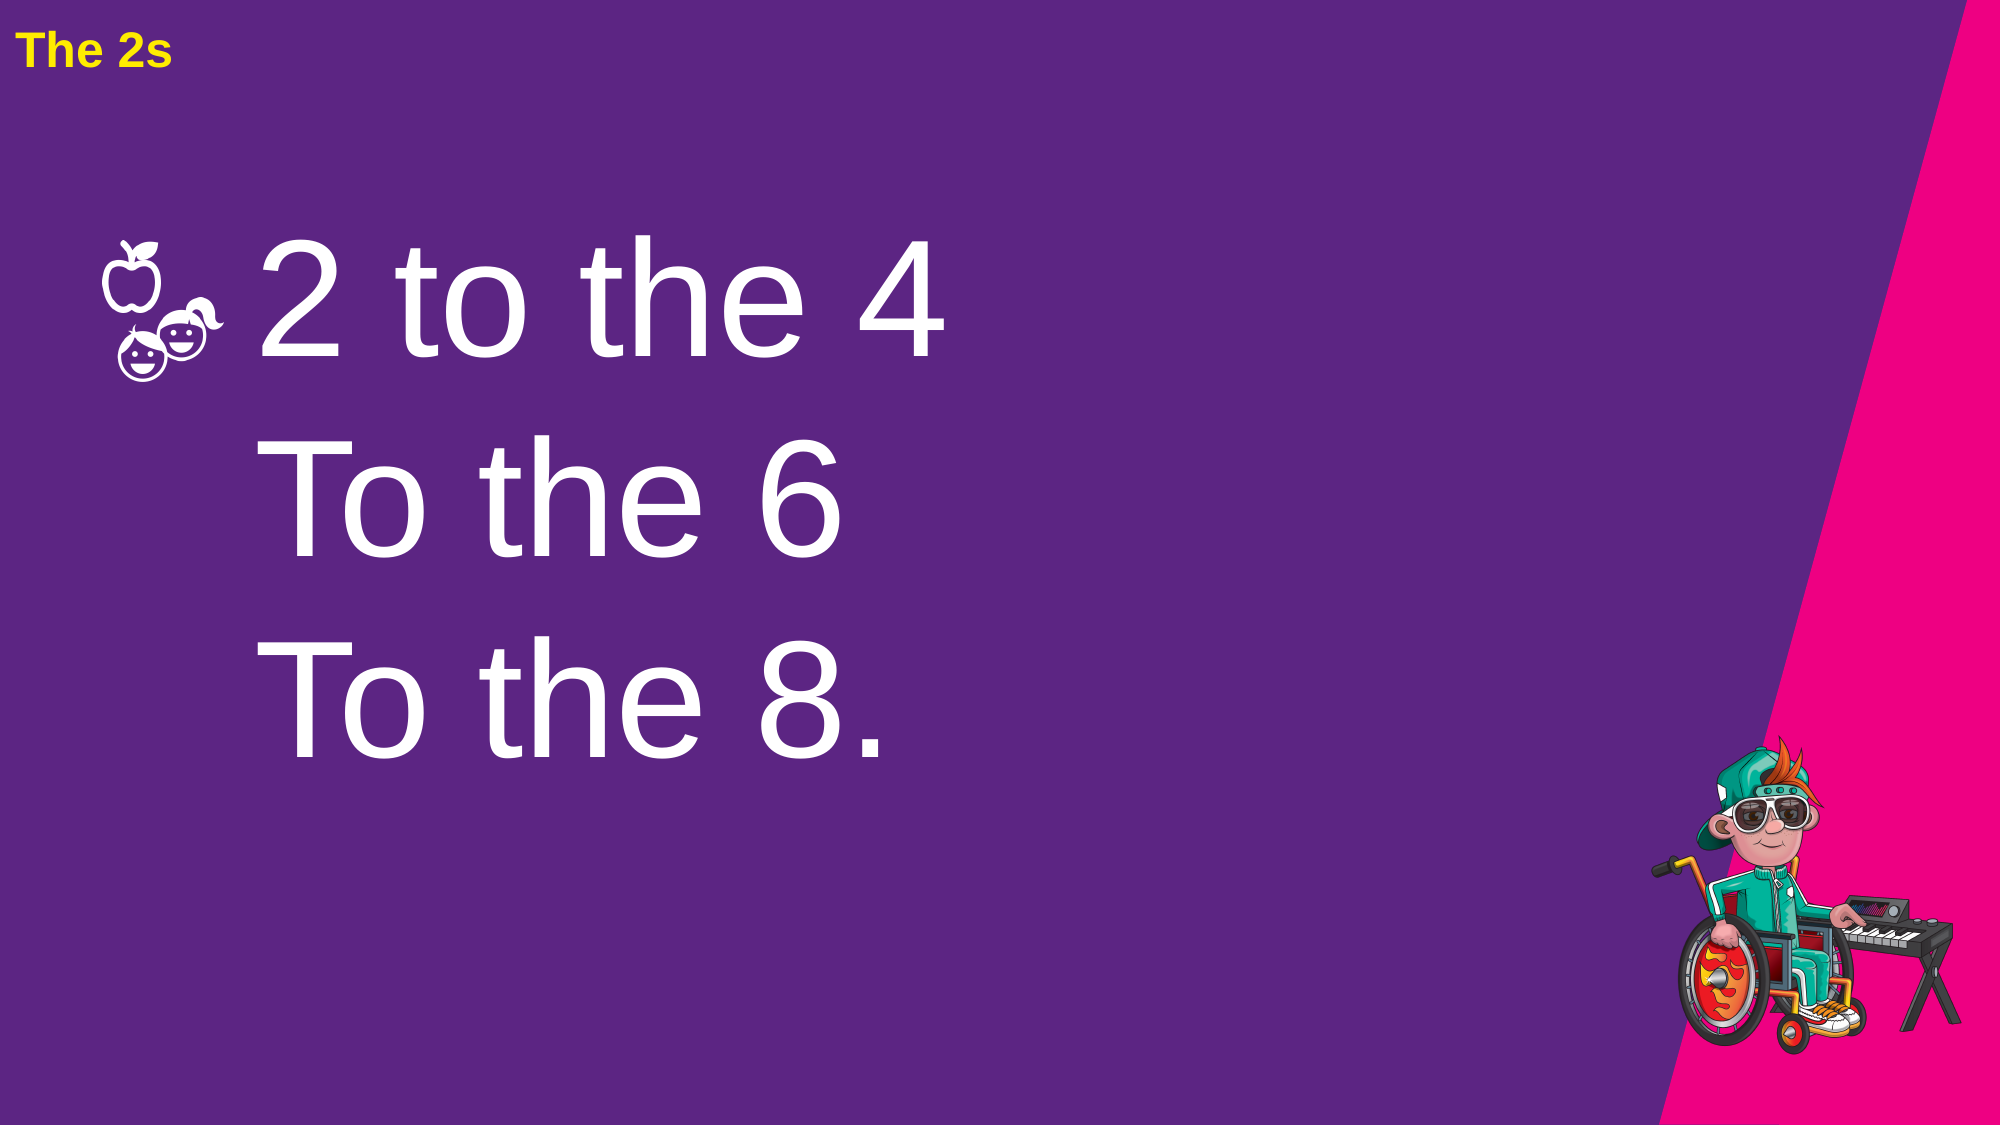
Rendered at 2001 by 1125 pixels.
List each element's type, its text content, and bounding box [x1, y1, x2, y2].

text_box [1784, 0, 2000, 1125]
list 2 to the 4 To the 6 To the 8. [239, 204, 1671, 838]
title The 2s [0, 0, 251, 103]
picture [1643, 664, 1970, 1125]
picture [102, 240, 224, 382]
